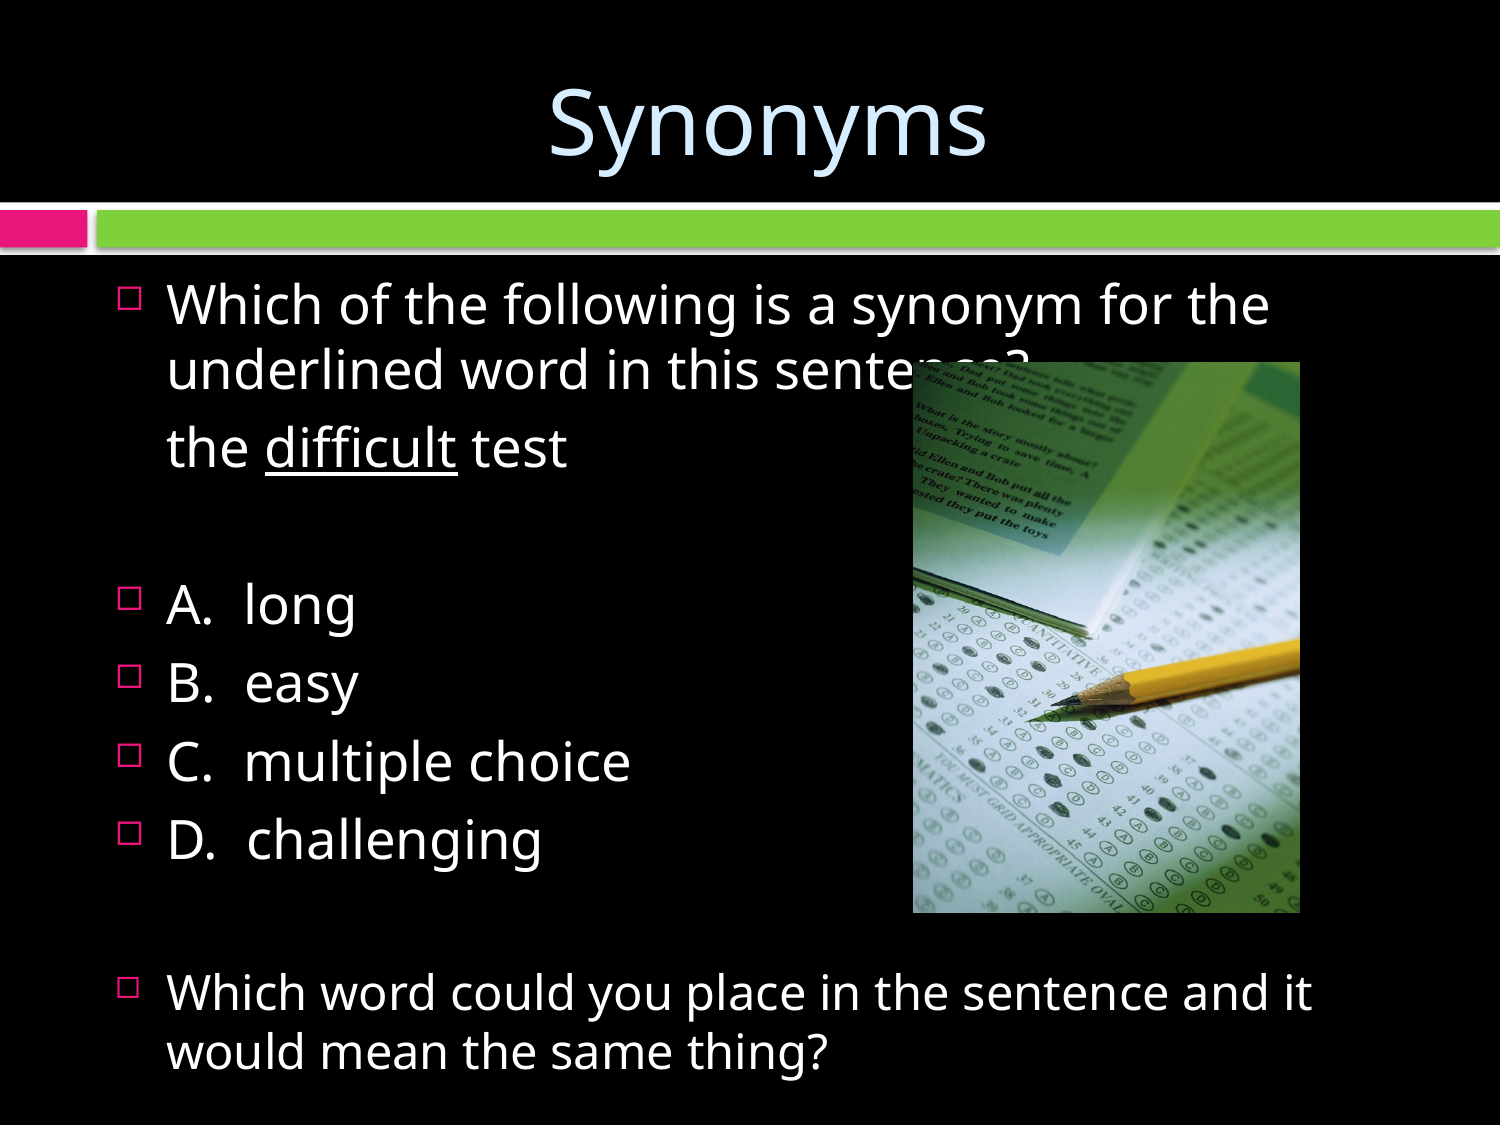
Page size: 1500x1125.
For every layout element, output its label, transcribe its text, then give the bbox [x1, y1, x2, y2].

picture [912, 362, 1301, 913]
list Which of the following is a synonym for the underlined word in this sentence? the difficult test A. long B. easy C. multiple choice D. challenging Which word could you place in the sentence and it would mean the same thing? [100, 262, 1438, 1088]
title Synonyms [100, 37, 1438, 200]
